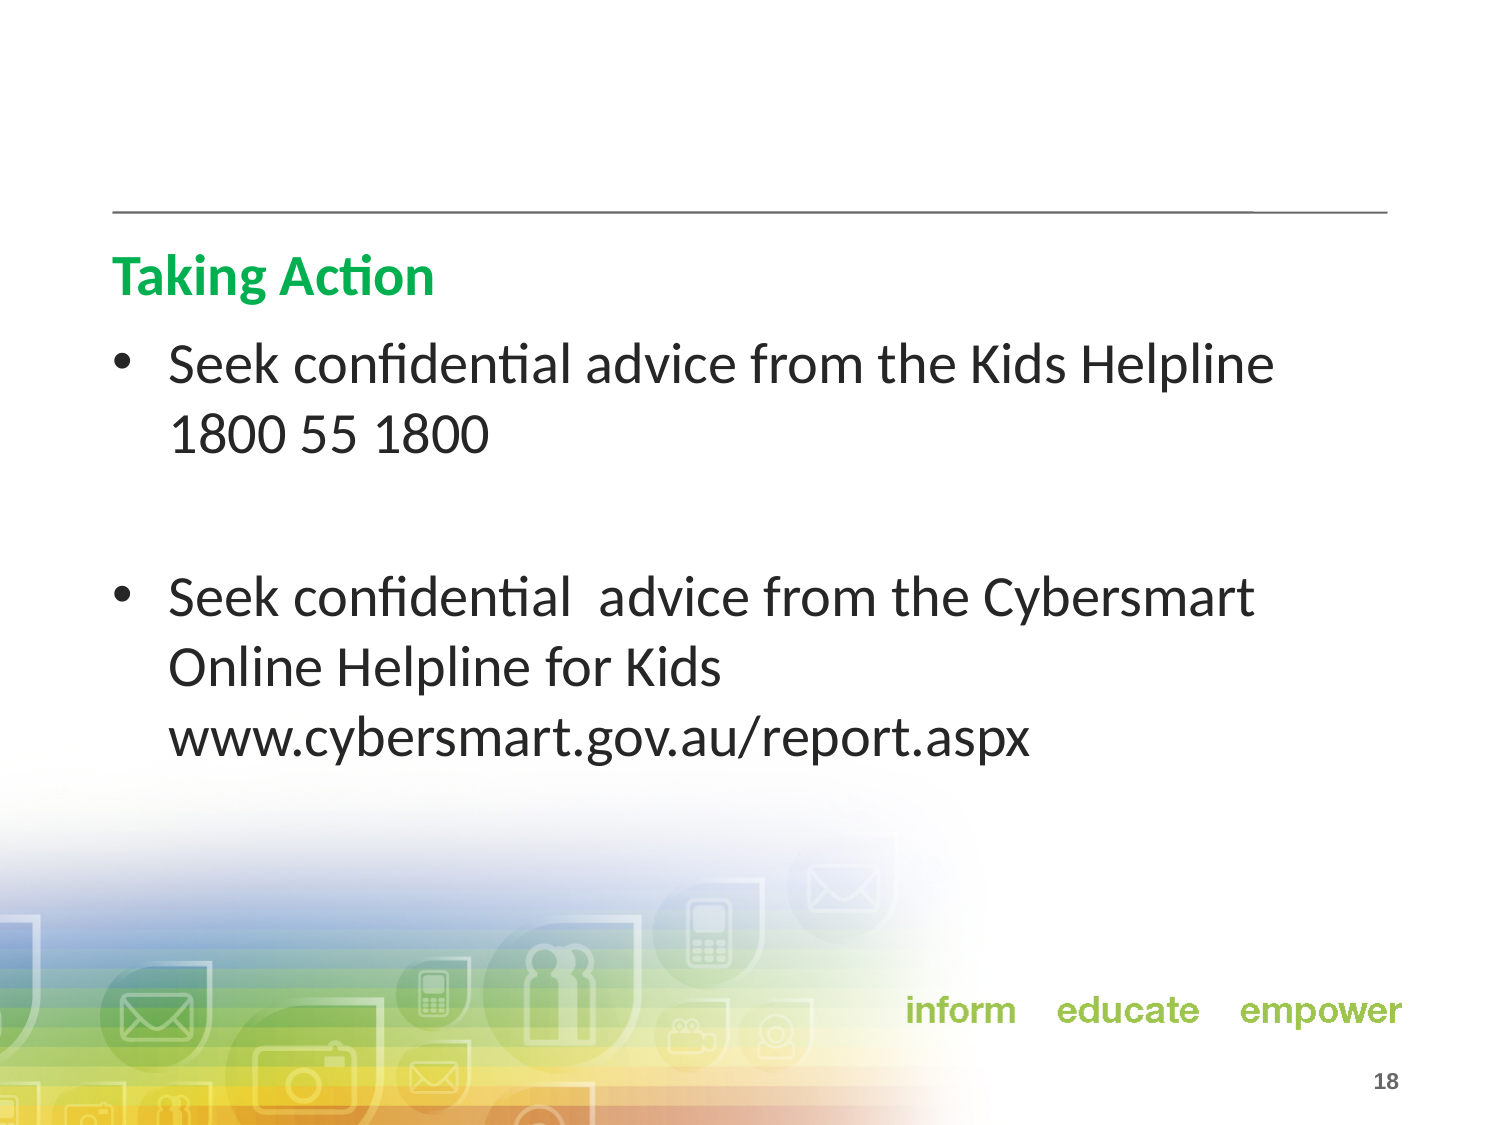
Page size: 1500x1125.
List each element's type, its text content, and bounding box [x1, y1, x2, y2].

picture [0, 0, 1500, 1125]
list Seek confidential advice from the Kids Helpline 1800 55 1800 Seek confidential advice from the Cybersmart Online Helpline for Kids www.cybersmart.gov.au/report.aspx [112, 324, 1388, 926]
footer 18 [1312, 1066, 1400, 1105]
title Taking Action [112, 237, 1388, 313]
